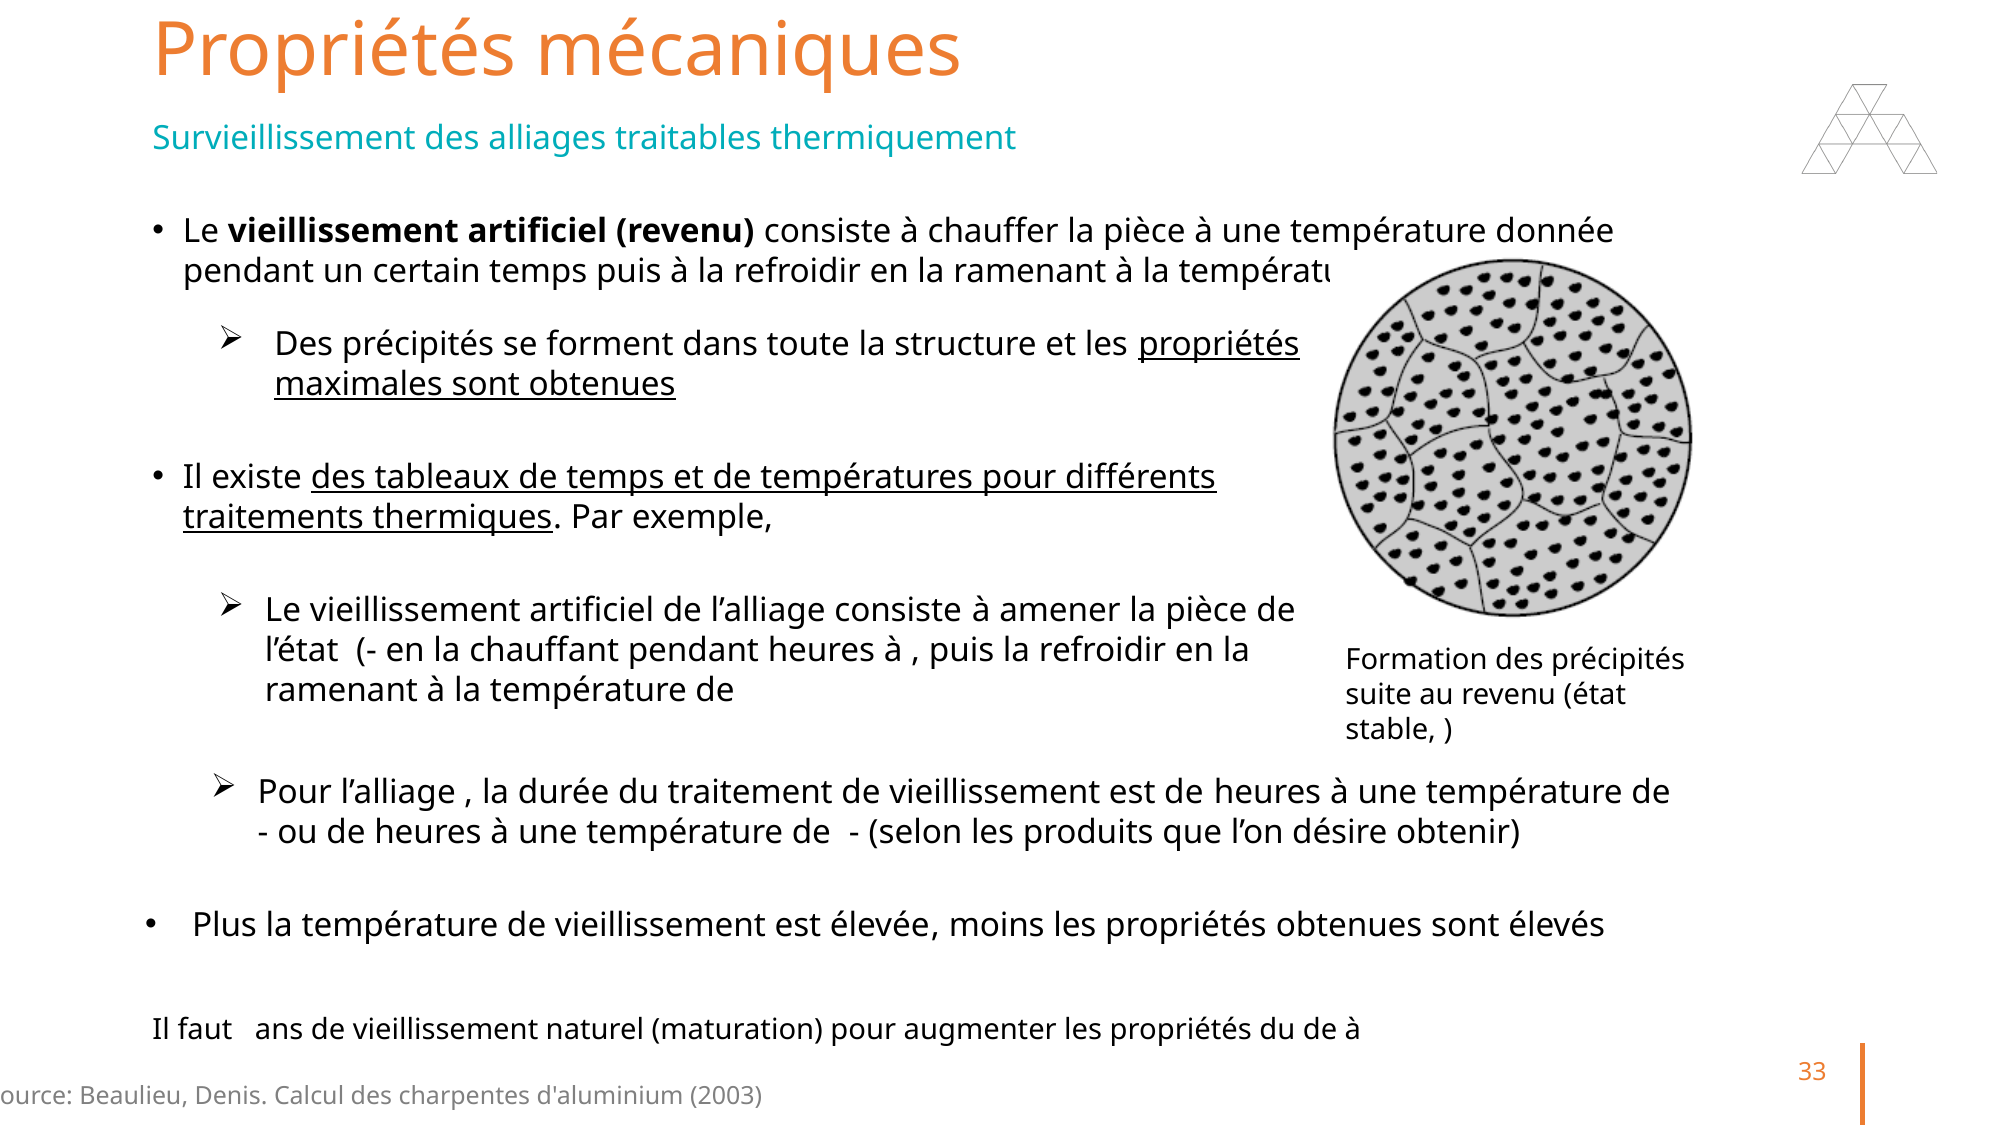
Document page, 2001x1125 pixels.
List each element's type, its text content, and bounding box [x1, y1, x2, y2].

picture [1330, 255, 1697, 624]
slide_number 33 [1643, 1042, 1842, 1103]
text_box Source: Beaulieu, Denis. Calcul des charpentes d'aluminium (2003) [0, 1072, 778, 1118]
text_box Propriétés mécaniques [137, 3, 1749, 156]
text_box Survieillissement des alliages traitables thermiquement Le vieillissement artificiel (revenu) consiste à chauffer la pièce à une température donnée pendant un certain temps puis à la refroidir en la ramenant à la température de la pièce [137, 108, 1678, 306]
